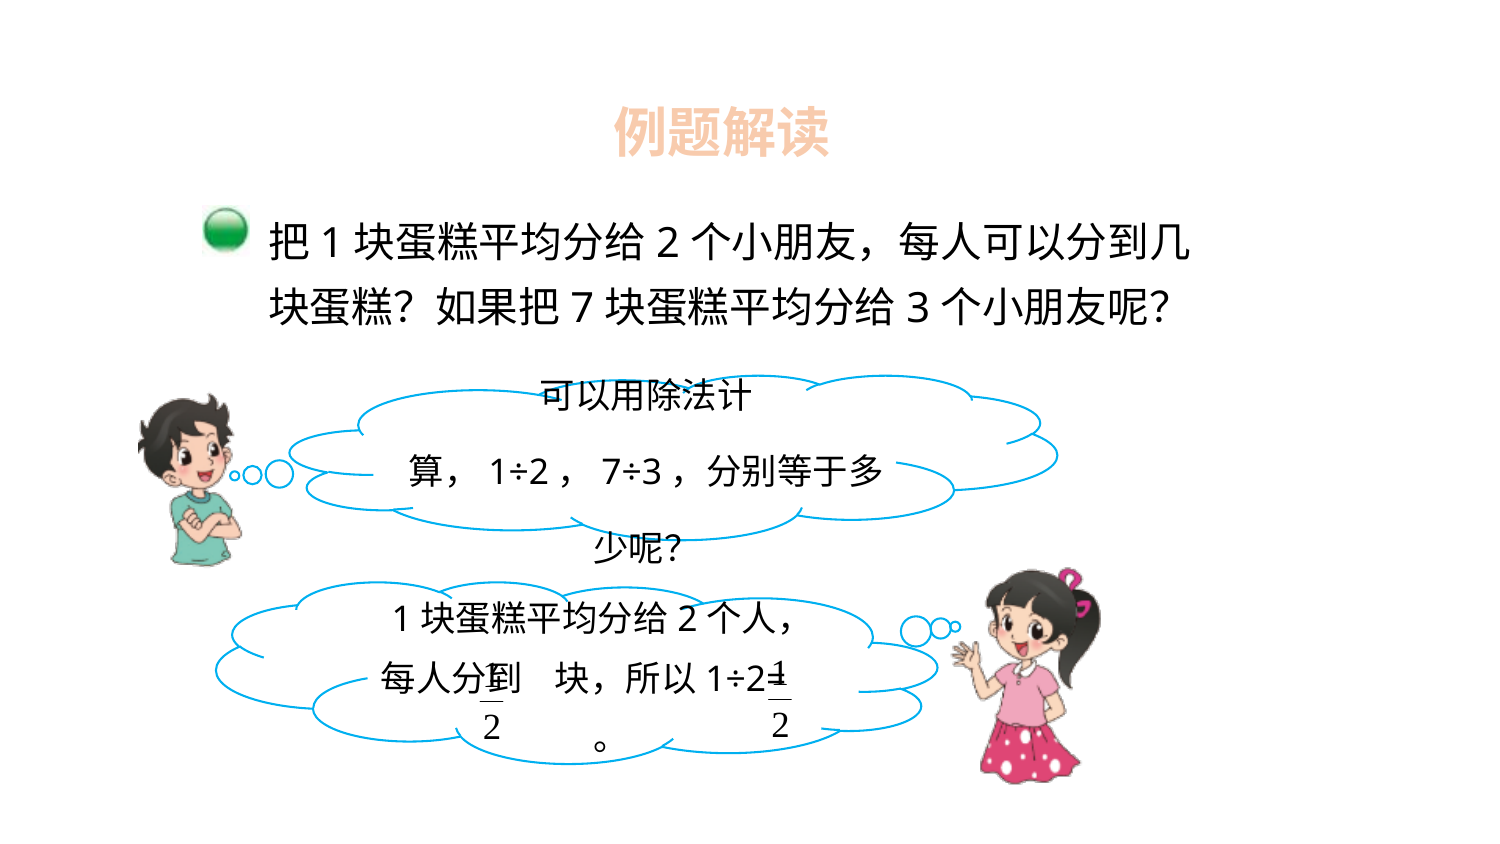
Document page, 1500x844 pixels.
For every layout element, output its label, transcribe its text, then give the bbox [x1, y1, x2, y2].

text_box 把1块蛋糕平均分给2个小朋友，每人可以分到几块蛋糕？如果把7块蛋糕平均分给3个小朋友呢？ [257, 195, 1213, 336]
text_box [762, 650, 800, 746]
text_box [474, 652, 512, 748]
picture [202, 205, 250, 257]
picture [138, 375, 250, 576]
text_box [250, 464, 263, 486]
text_box 例题解读 [602, 93, 842, 170]
text_box 可以用除法计算，1÷2，7÷3，分别等于多少呢？ [264, 459, 295, 489]
picture [936, 559, 1104, 786]
picture [245, 469, 250, 481]
text_box 1块蛋糕平均分给2个人，每人分到 块，所以1÷2= 。 [214, 581, 936, 766]
picture [936, 620, 949, 637]
text_box 可以用除法计算，1÷2，7÷3，分别等于多少呢？ [288, 374, 1059, 542]
